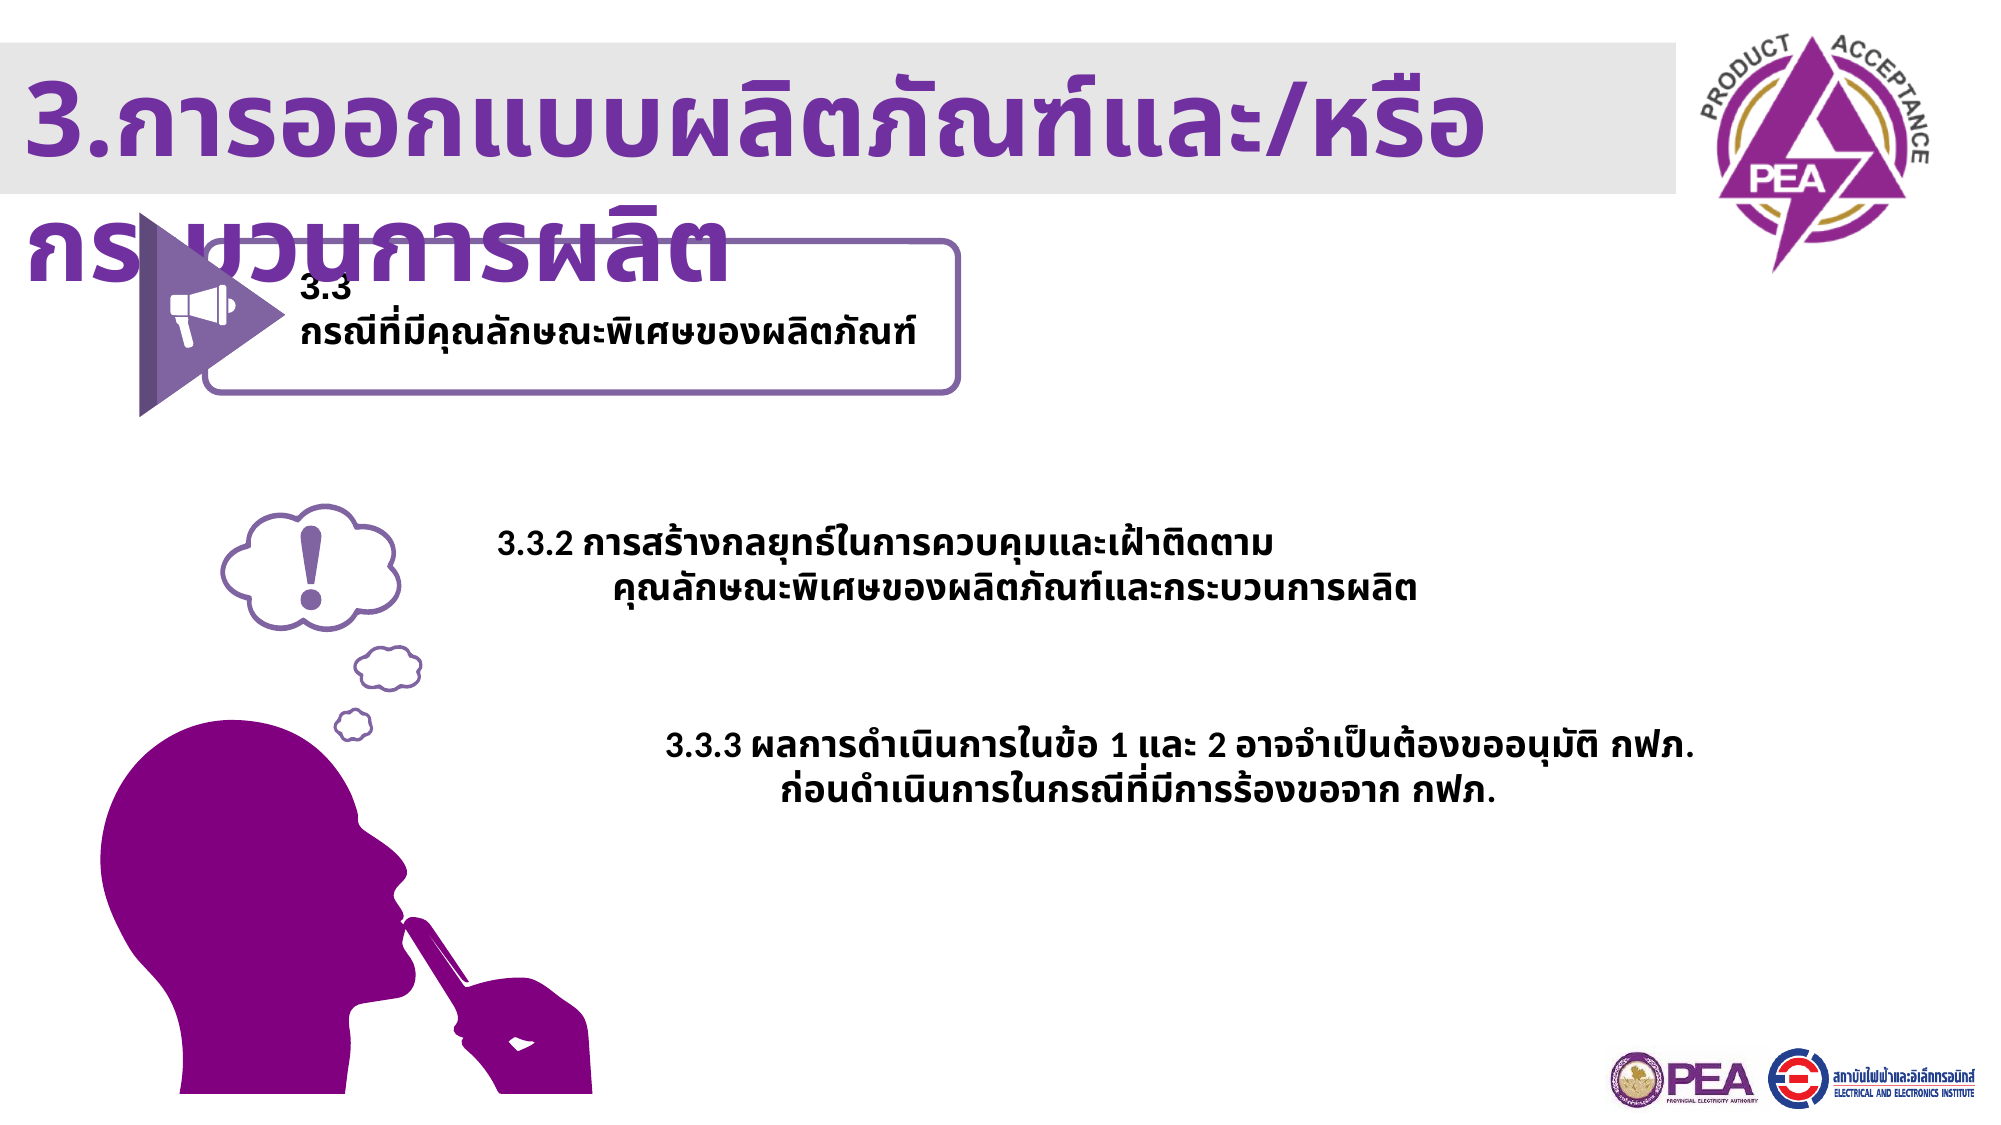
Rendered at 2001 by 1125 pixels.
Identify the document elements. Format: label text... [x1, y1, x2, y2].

text_box 3.3 กรณีที่มีคุณลักษณะพิเศษของผลิตภัณฑ์ [291, 302, 950, 360]
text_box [139, 212, 286, 418]
text_box 3.3.2 การสร้างกลยุทธ์ในการควบคุมและเฝ้าติดตาม คุณลักษณะพิเศษของผลิตภัณฑ์และกระบวนการผลิต [597, 510, 1500, 616]
picture [1676, 17, 1948, 288]
text_box 3.3.3 ผลการดำเนินการในข้อ 1 และ 2 อาจจำเป็นต้องขออนุมัติ กฟภ. ก่อนดำเนินการในกรณีที่มีการร้องขอจาก กฟภ. [649, 712, 1775, 818]
text_box [0, 42, 1671, 194]
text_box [1605, 1044, 1976, 1113]
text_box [100, 503, 593, 1095]
text_box [291, 302, 961, 395]
text_box 3.การออกแบบผลิตภัณฑ์และ/หรือกระบวนการผลิต [24, 50, 1763, 302]
